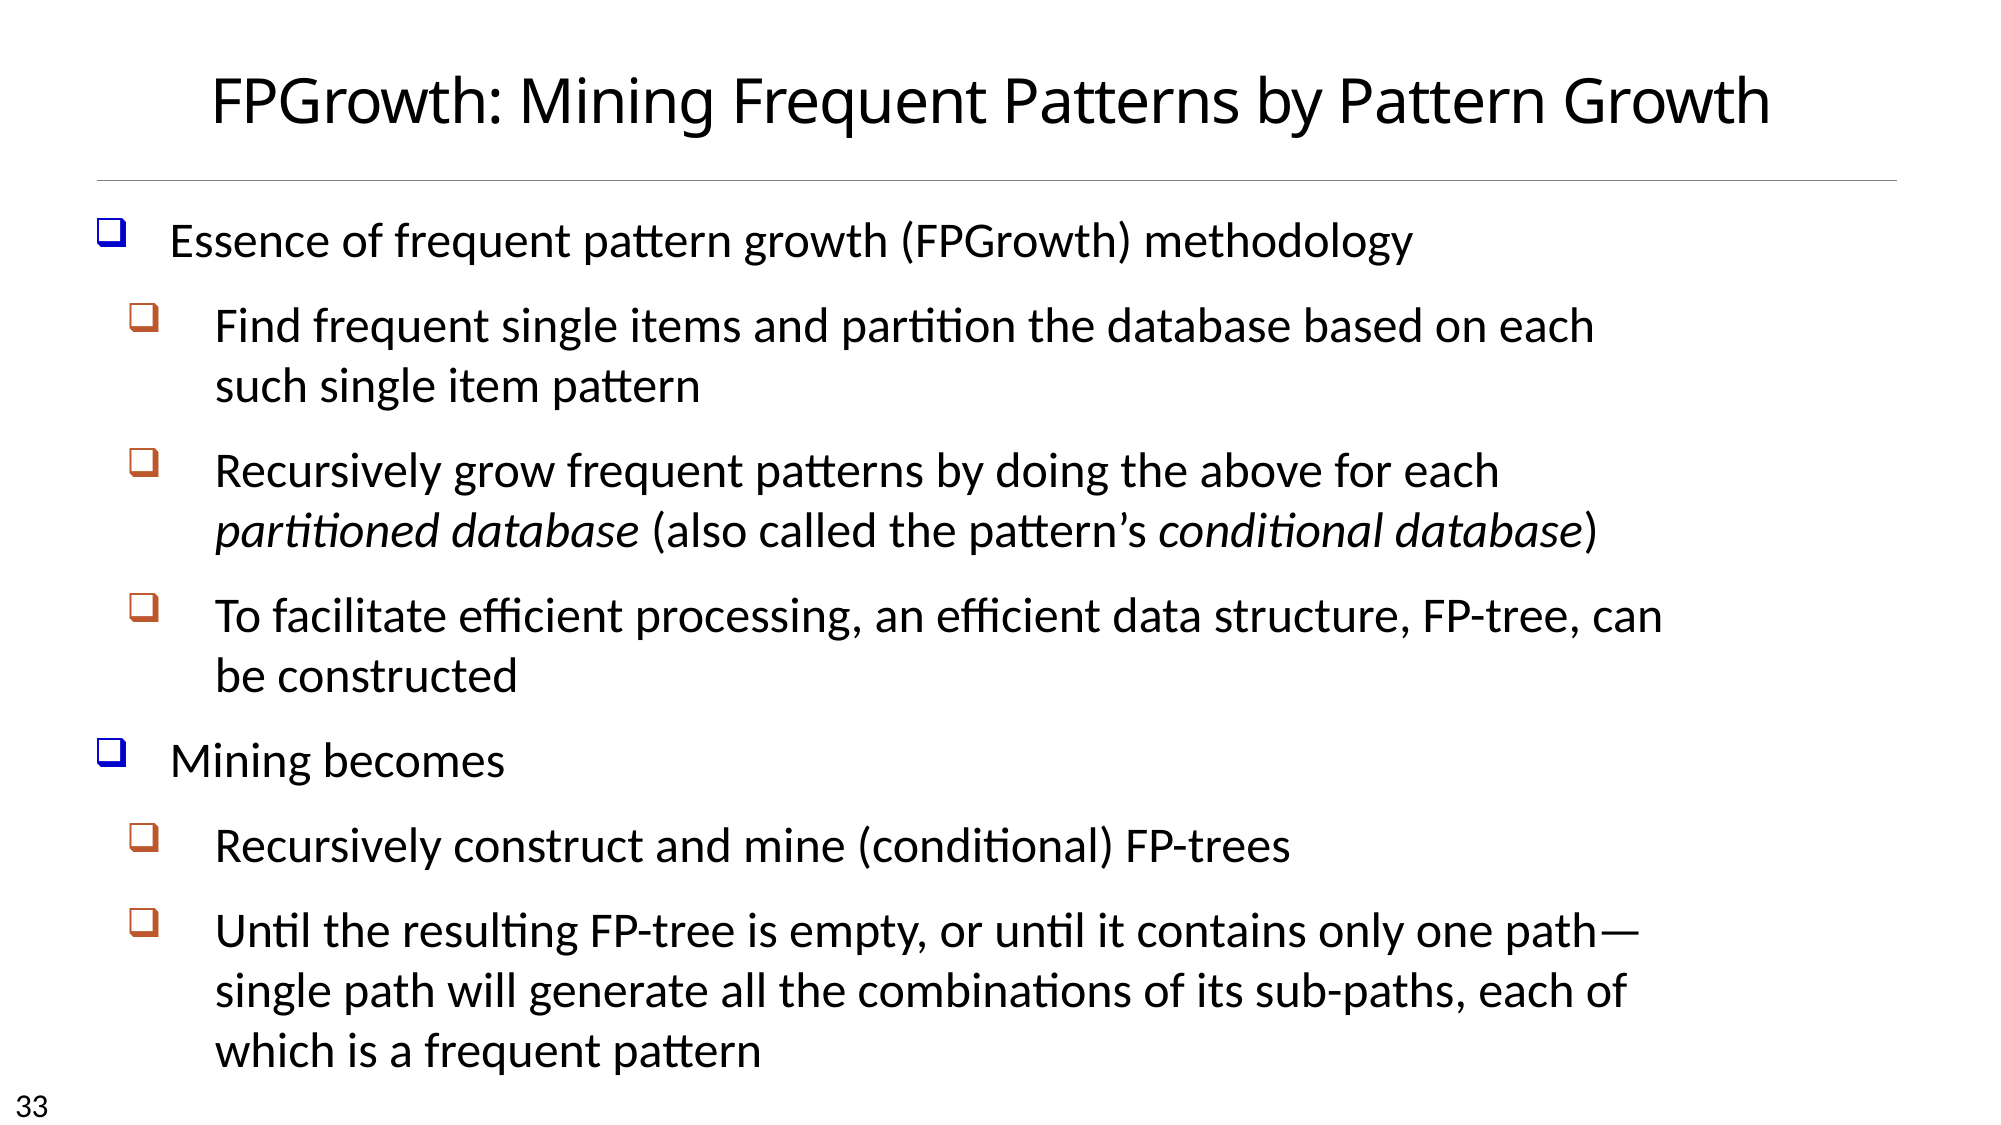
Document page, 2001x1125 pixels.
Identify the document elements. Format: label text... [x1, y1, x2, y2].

title FPGrowth: Mining Frequent Patterns by Pattern Growth [33, 23, 1950, 144]
list Essence of frequent pattern growth (FPGrowth) methodology Find frequent single items and partition the database based on each such single item pattern Recursively grow frequent patterns by doing the above for each partitioned database (also called the pattern’s conditional database) To facilitate efficient processing, an efficient data structure, FP-tree, can be constructed Mining becomes Recursively construct and mine (conditional) FP-trees Until the resulting FP-tree is empty, or until it contains only one path—single path will generate all the combinations of its sub-paths, each of which is a frequent pattern [78, 200, 1711, 1088]
